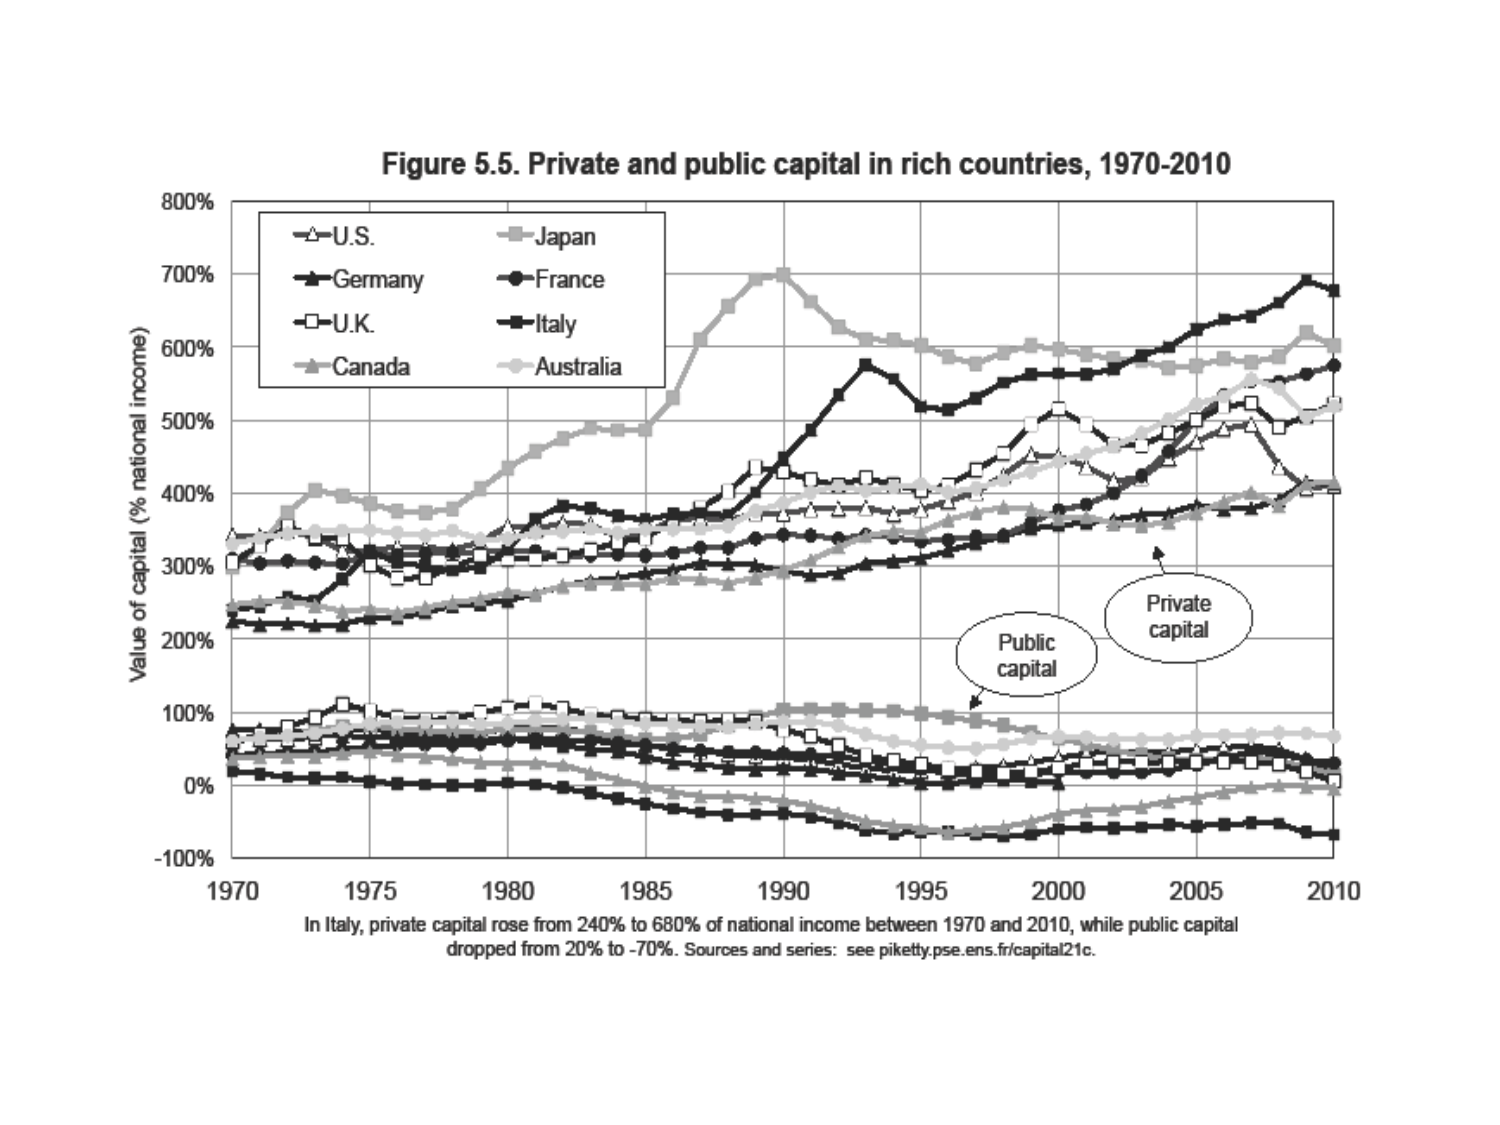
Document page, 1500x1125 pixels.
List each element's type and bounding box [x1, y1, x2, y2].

list [29, 11, 1483, 1118]
